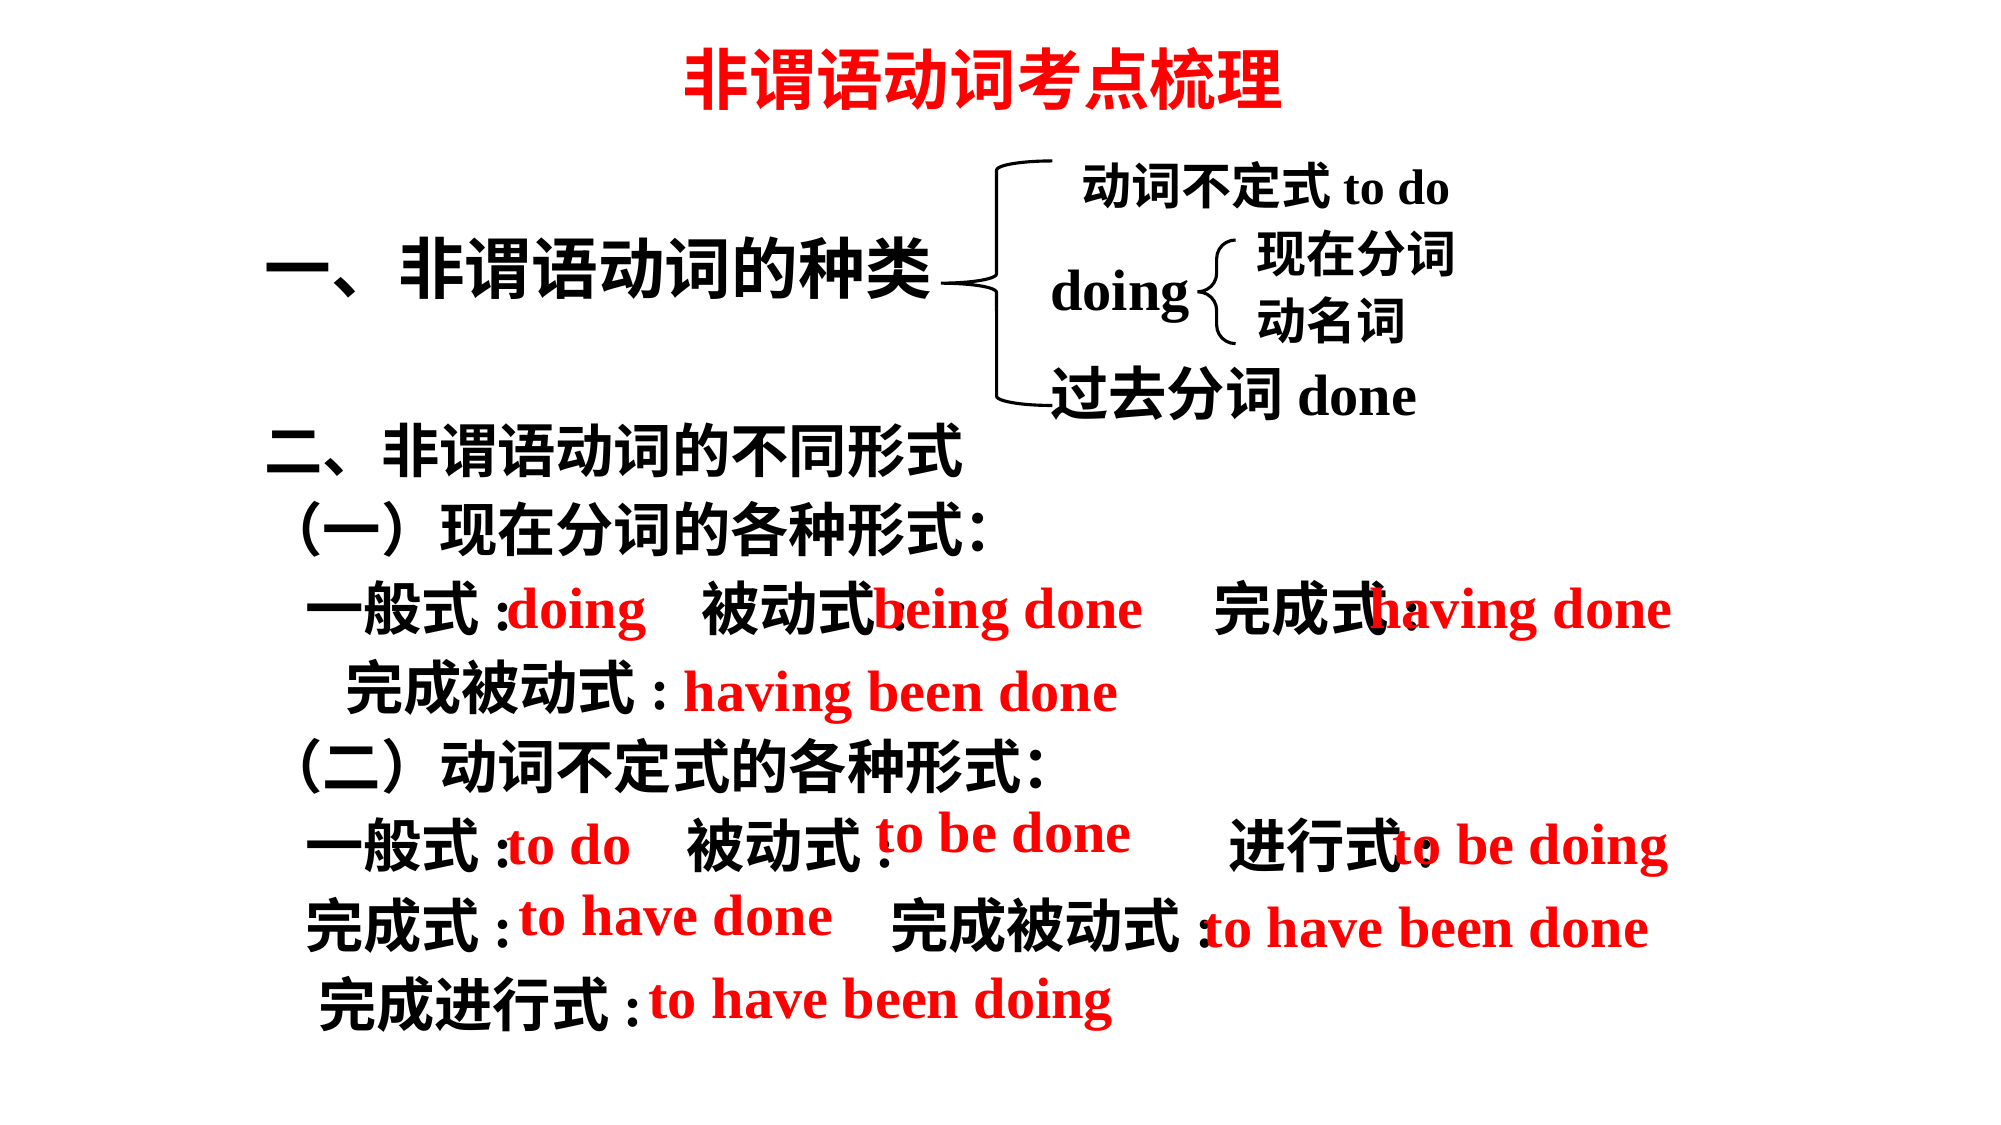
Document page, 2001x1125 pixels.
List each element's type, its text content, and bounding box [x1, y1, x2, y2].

text_box 非谓语动词考点梳理 [468, 30, 1524, 126]
text_box [940, 160, 1035, 397]
text_box being done [858, 562, 1166, 648]
text_box [1197, 239, 1236, 345]
text_box to be doing [1377, 798, 1709, 884]
text_box to do [492, 798, 676, 884]
text_box having been done [669, 645, 1154, 730]
text_box to have been doing [633, 952, 1178, 1038]
text_box 现在分词 动名词 [1241, 208, 1544, 357]
text_box 动词不定式to do doing 过去分词done [1035, 90, 1750, 397]
text_box 二、非谓语动词的不同形式 （一）现在分词的各种形式： 一般式: 被动式: 完成式: 完成被动式: （二）动词不定式的各种形式： 一般式: 被动式: 进行式: 完成式: 完成被动式: 完成进行式: [249, 397, 1750, 1091]
text_box 一、非谓语动词的种类 [249, 219, 996, 395]
text_box to have been done [1189, 881, 1686, 967]
text_box doing [492, 562, 693, 648]
text_box having done [1354, 562, 1727, 648]
text_box to have done [503, 869, 859, 955]
text_box to be done [846, 786, 1154, 872]
